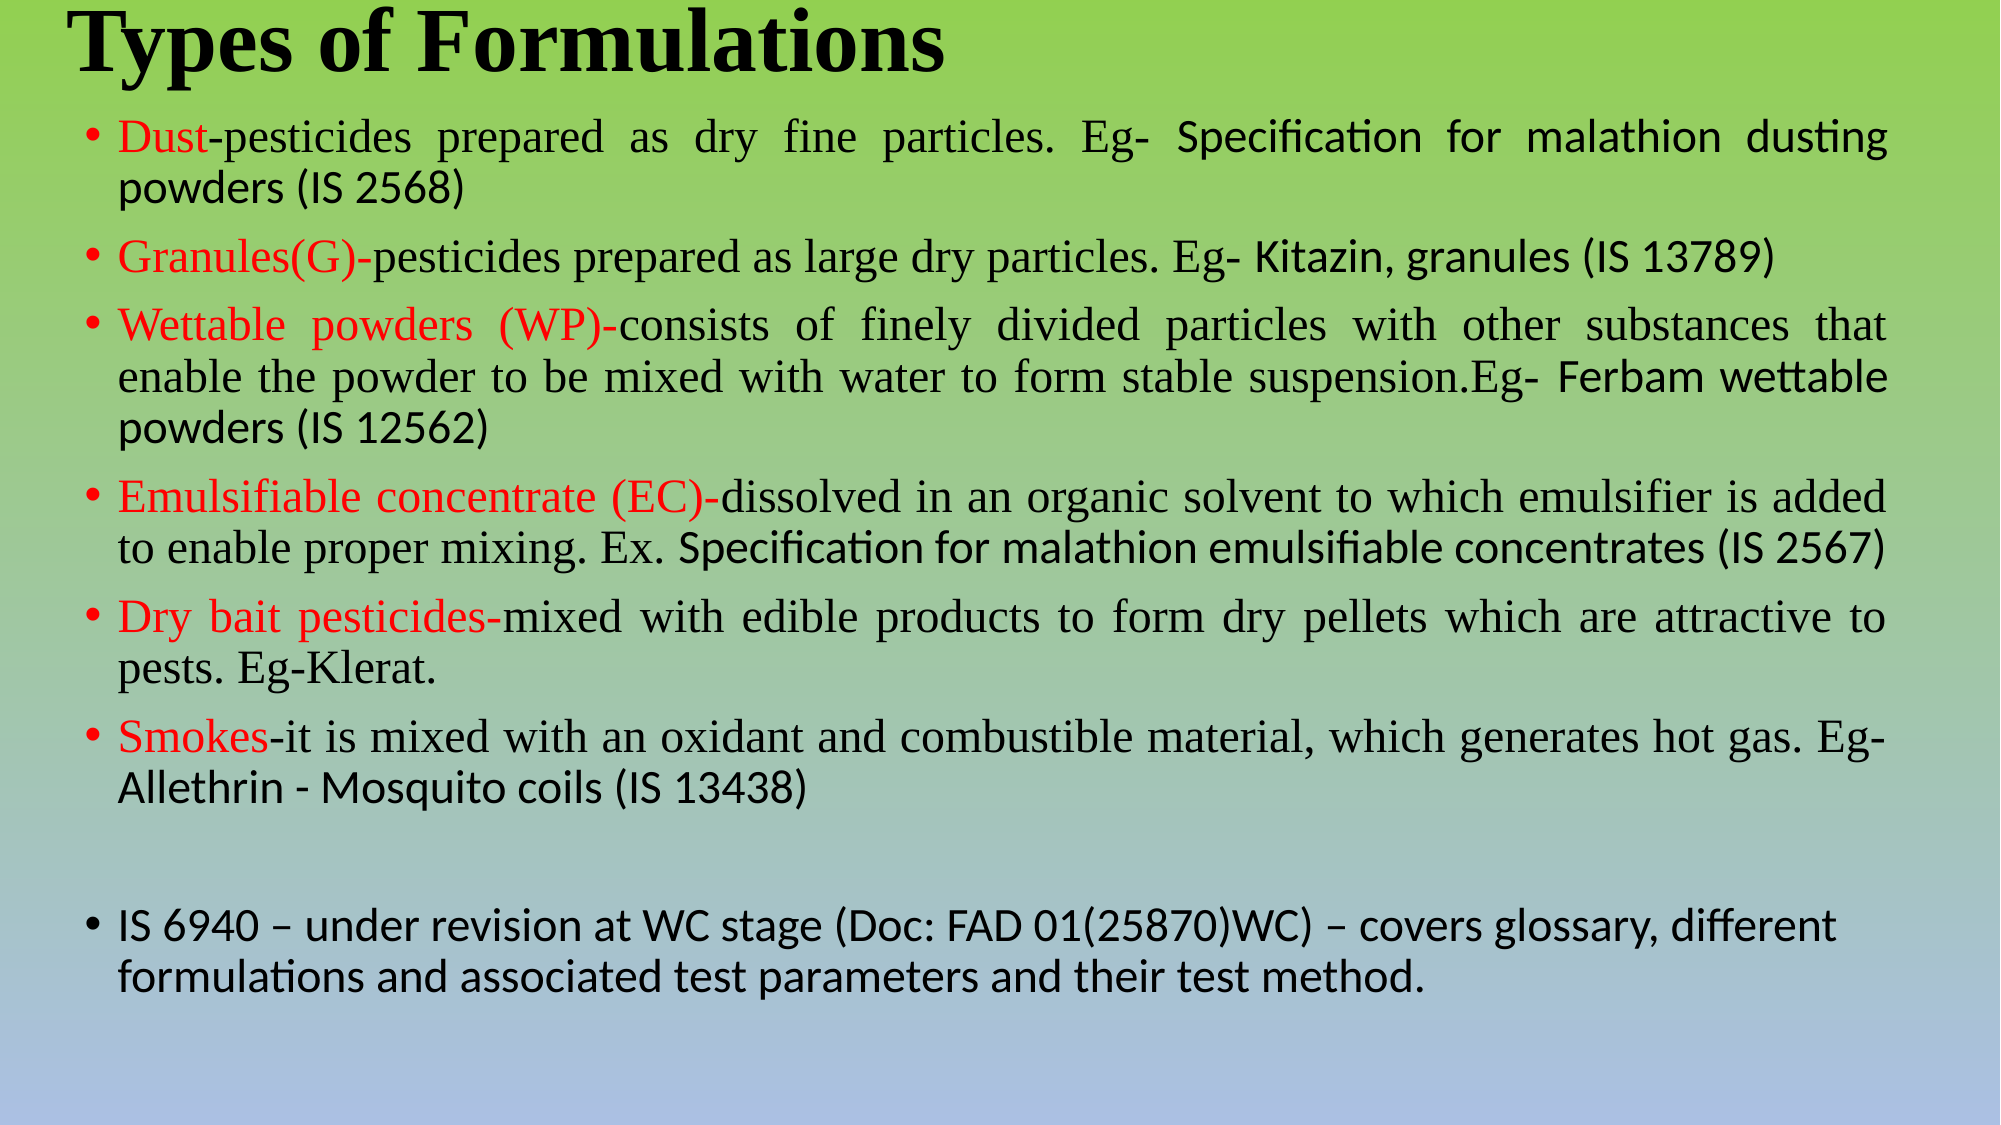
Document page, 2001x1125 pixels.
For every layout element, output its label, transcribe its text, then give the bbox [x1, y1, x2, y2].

title Types of Formulations [51, 0, 1782, 147]
list Dust-pesticides prepared as dry fine particles. Eg- Specification for malathion dusting powders (IS 2568) Granules(G)-pesticides prepared as large dry particles. Eg- Kitazin, granules (IS 13789) Wettable powders (WP)-consists of finely divided particles with other substances that enable the powder to be mixed with water to form stable suspension.Eg- Ferbam wettable powders (IS 12562) Emulsifiable concentrate (EC)-dissolved in an organic solvent to which emulsifier is added to enable proper mixing. Ex. Specification for malathion emulsifiable concentrates (IS 2567) Dry bait pesticides-mixed with edible products to form dry pellets which are attractive to pests. Eg-Klerat. Smokes-it is mixed with an oxidant and combustible material, which generates hot gas. Eg- Allethrin - Mosquito coils (IS 13438) IS 6940 – under revision at WC stage (Doc: FAD 01(25870)WC) – covers glossary, different formulations and associated test parameters and their test method. [69, 103, 1904, 1060]
